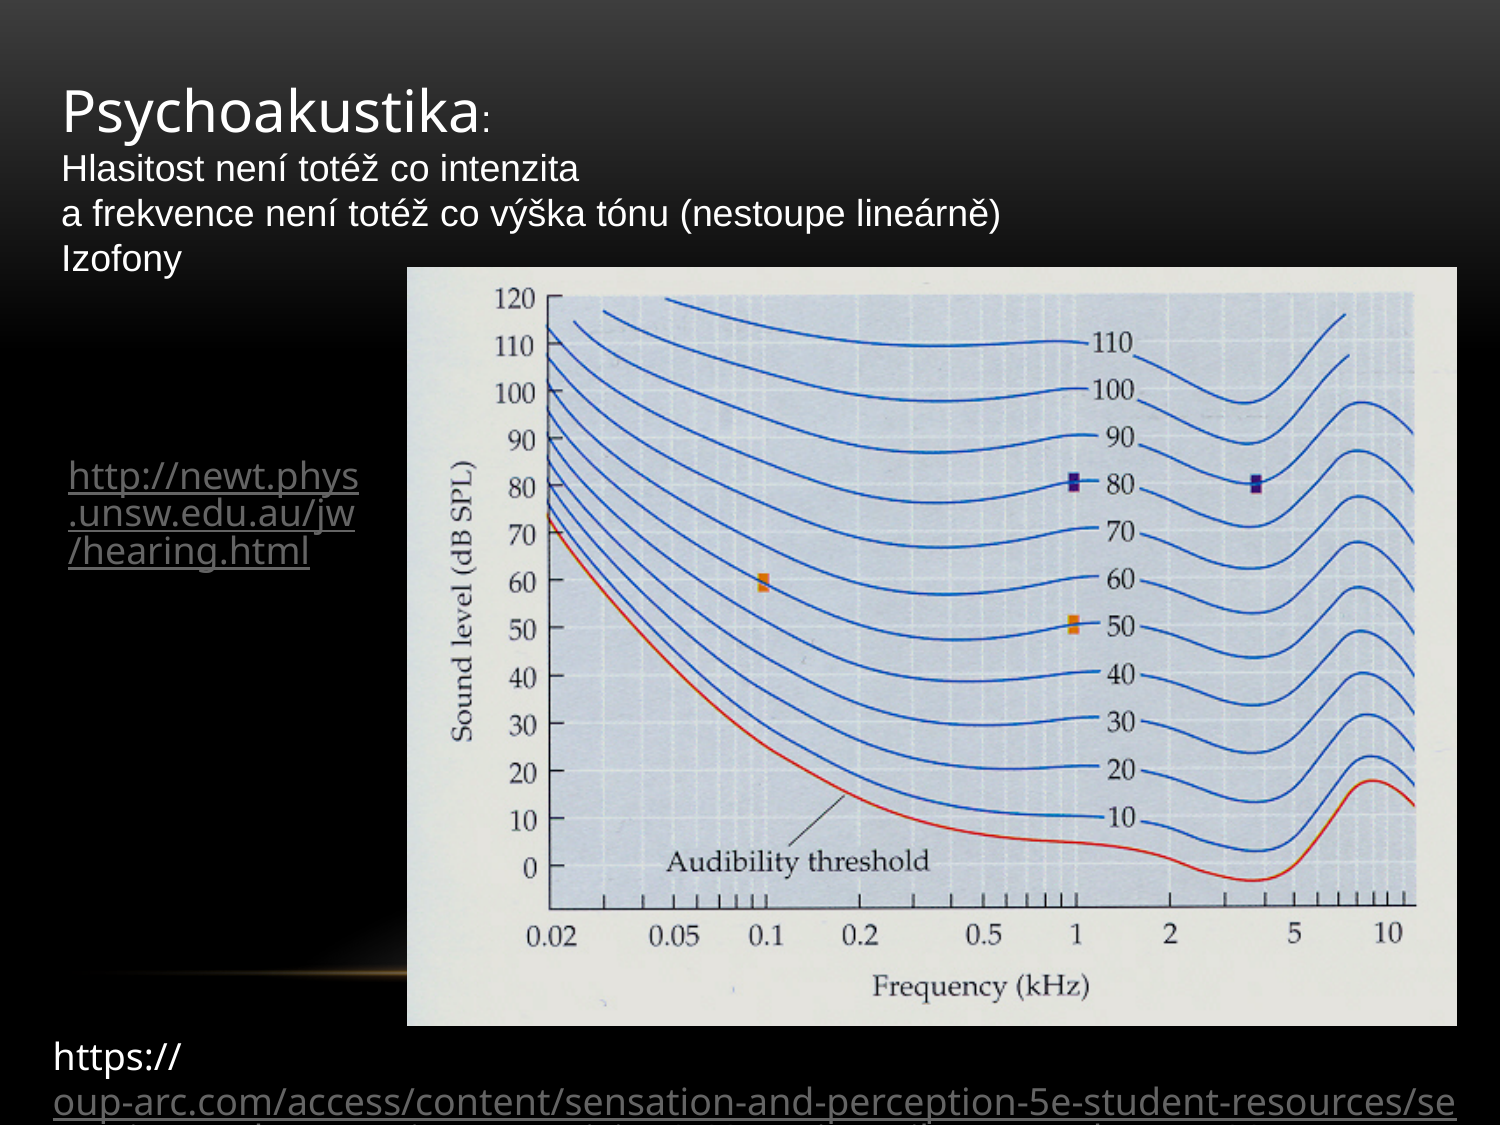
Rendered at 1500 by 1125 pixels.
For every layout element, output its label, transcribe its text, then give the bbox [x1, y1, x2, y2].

text_box http://newt.phys.unsw.edu.au/jw/hearing.html [53, 444, 384, 511]
picture [0, 0, 1500, 1125]
text_box https://oup-arc.com/access/content/sensation-and-perception-5e-student-resources/sensation-and-perception-5e-activity-9-3?previousFilter=tag_chapter-09 [37, 1025, 1483, 1125]
text_box Psychoakustika: Hlasitost není totéž co intenzita a frekvence není totéž co výška tónu (nestoupe lineárně) Izofony [46, 66, 1017, 287]
